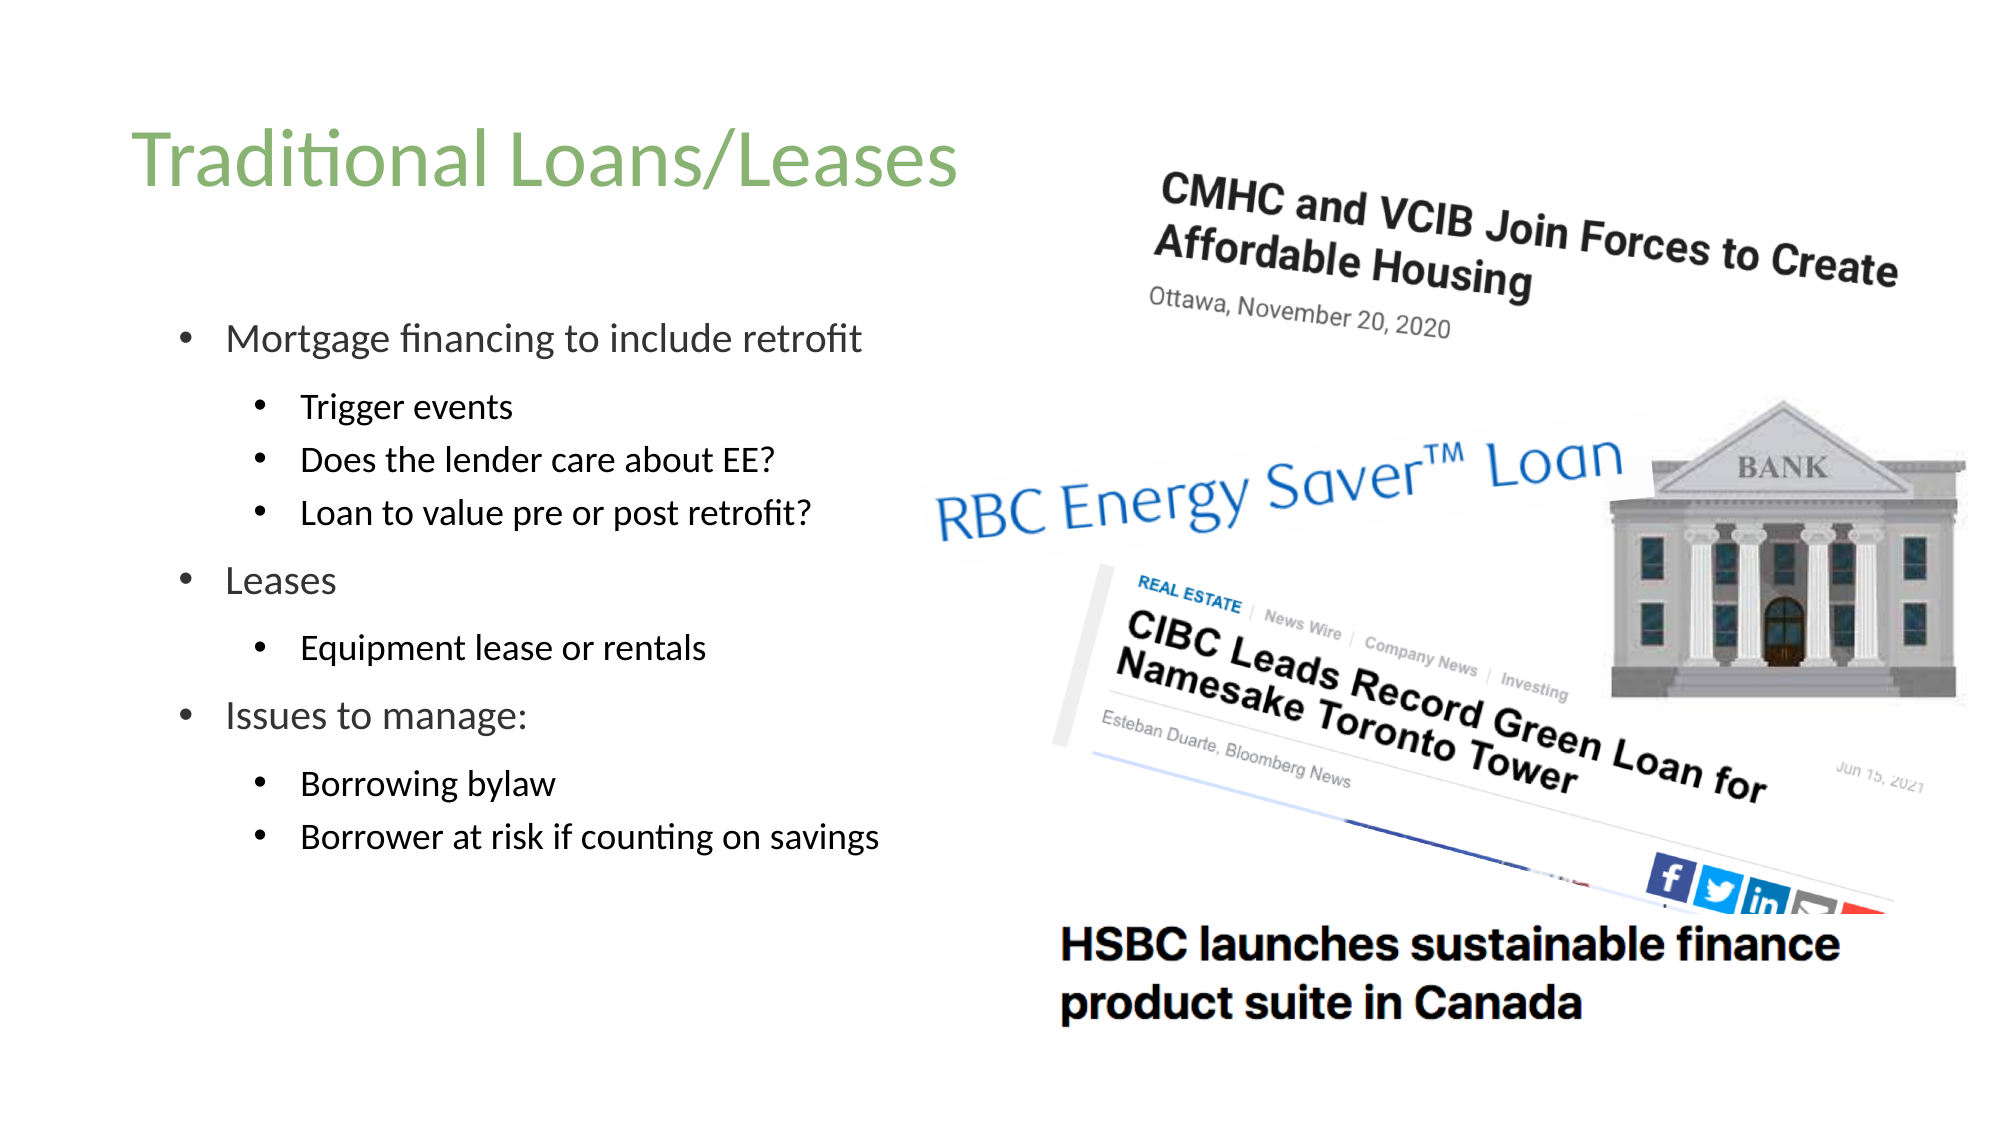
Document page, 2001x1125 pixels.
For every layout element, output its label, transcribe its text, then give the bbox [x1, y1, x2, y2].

title Traditional Loans/Leases [116, 107, 1531, 356]
text_box Mortgage financing to include retrofit Trigger events Does the lender care about EE? Loan to value pre or post retrofit? Leases Equipment lease or rentals Issues to manage: Borrowing bylaw Borrower at risk if counting on savings [163, 309, 901, 871]
picture [921, 139, 2000, 1050]
